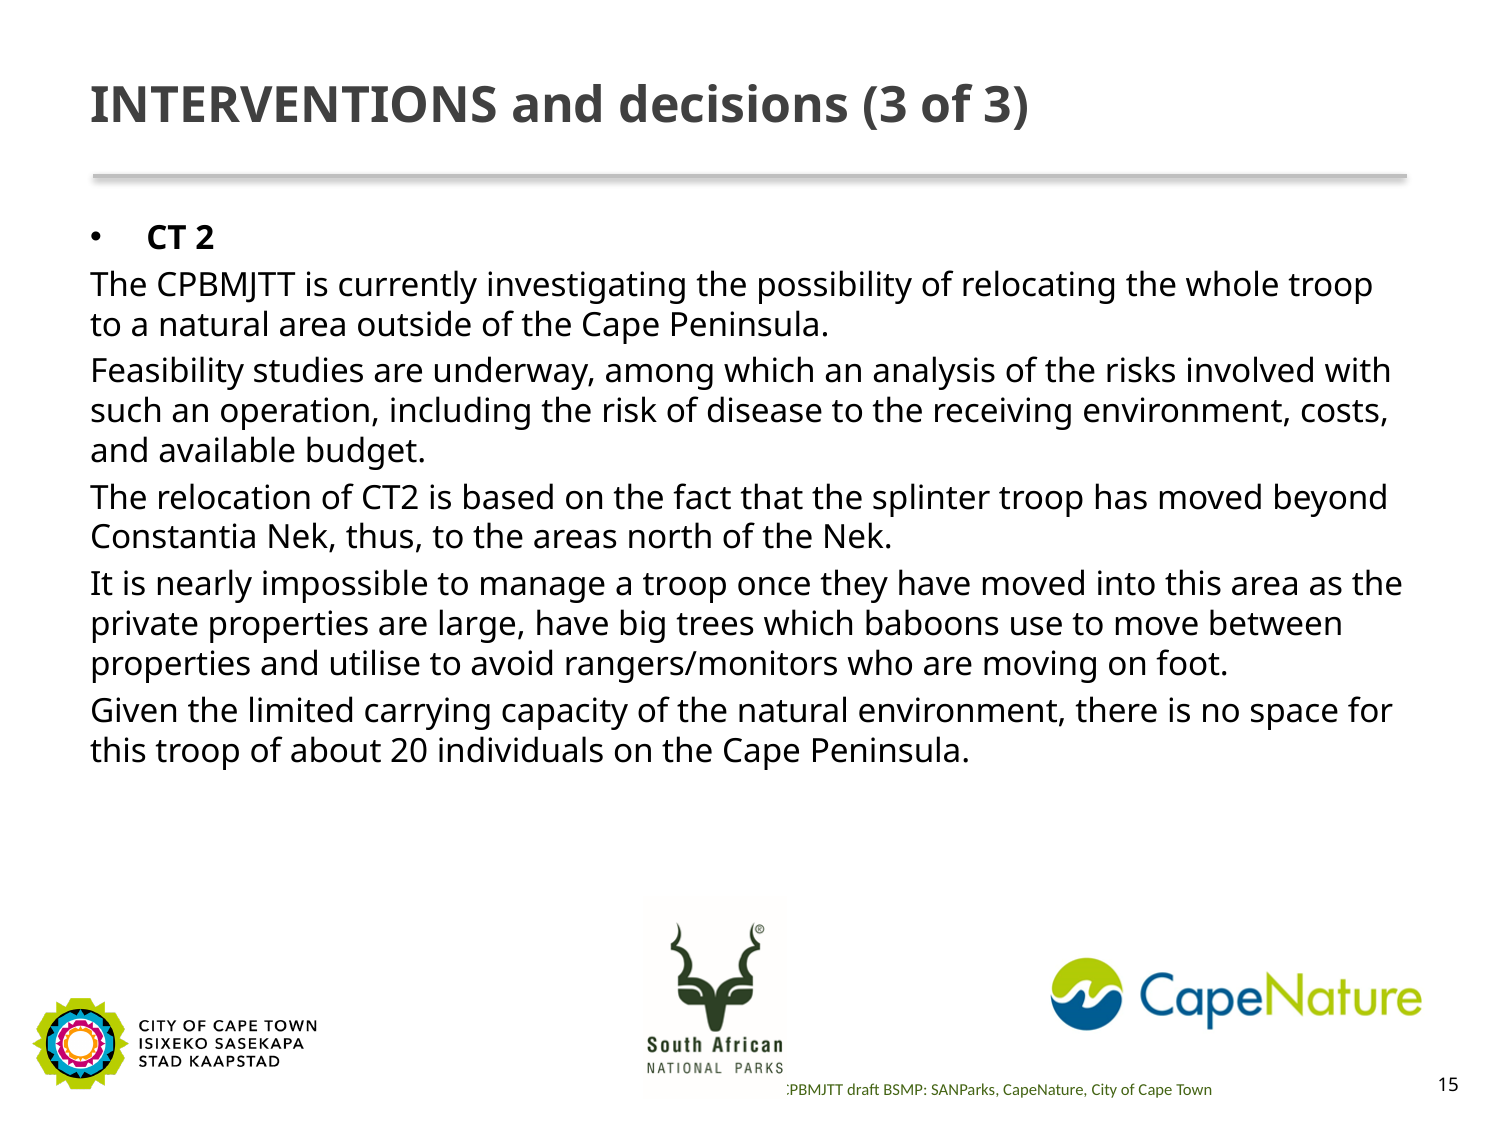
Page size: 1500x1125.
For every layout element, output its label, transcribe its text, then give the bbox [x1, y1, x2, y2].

picture [16, 982, 332, 1105]
picture [1027, 942, 1446, 1054]
slide_number 15 [1374, 1060, 1459, 1099]
title INTERVENTIONS and decisions (3 of 3) [75, 45, 1425, 159]
list CT 2 The CPBMJTT is currently investigating the possibility of relocating the whole troop to a natural area outside of the Cape Peninsula. Feasibility studies are underway, among which an analysis of the risks involved with such an operation, including the risk of disease to the receiving environment, costs, and available budget. The relocation of CT2 is based on the fact that the splinter troop has moved beyond Constantia Nek, thus, to the areas north of the Nek. It is nearly impossible to manage a troop once they have moved into this area as the private properties are large, have big trees which baboons use to move between properties and utilise to avoid rangers/monitors who are moving on foot. Given the limited carrying capacity of the natural environment, there is no space for this troop of about 20 individuals on the Cape Peninsula. [75, 208, 1425, 965]
picture [643, 896, 787, 1100]
footer CPBMJTT draft BSMP: SANParks, CapeNature, City of Cape Town [791, 1060, 1343, 1099]
